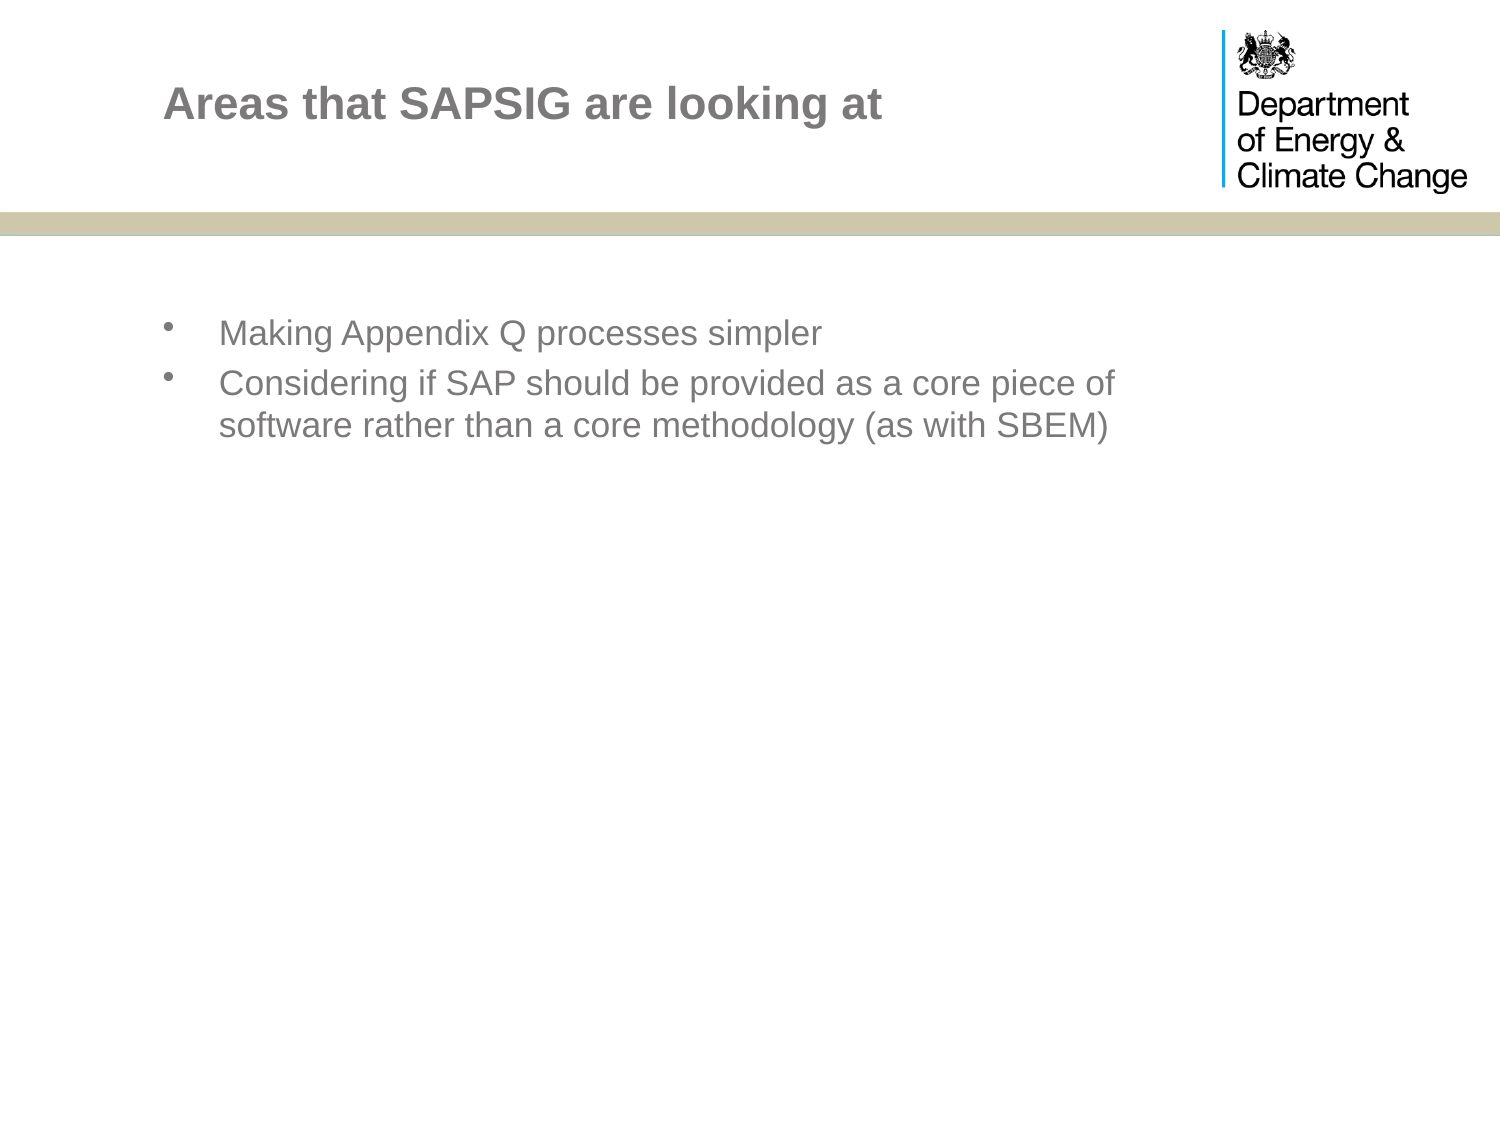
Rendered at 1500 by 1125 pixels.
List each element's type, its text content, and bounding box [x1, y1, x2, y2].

picture [1222, 30, 1467, 194]
title Areas that SAPSIG are looking at [147, 66, 1034, 150]
list Making Appendix Q processes simpler Considering if SAP should be provided as a core piece of software rather than a core methodology (as with SBEM) [147, 302, 1234, 965]
picture [0, 208, 1500, 236]
